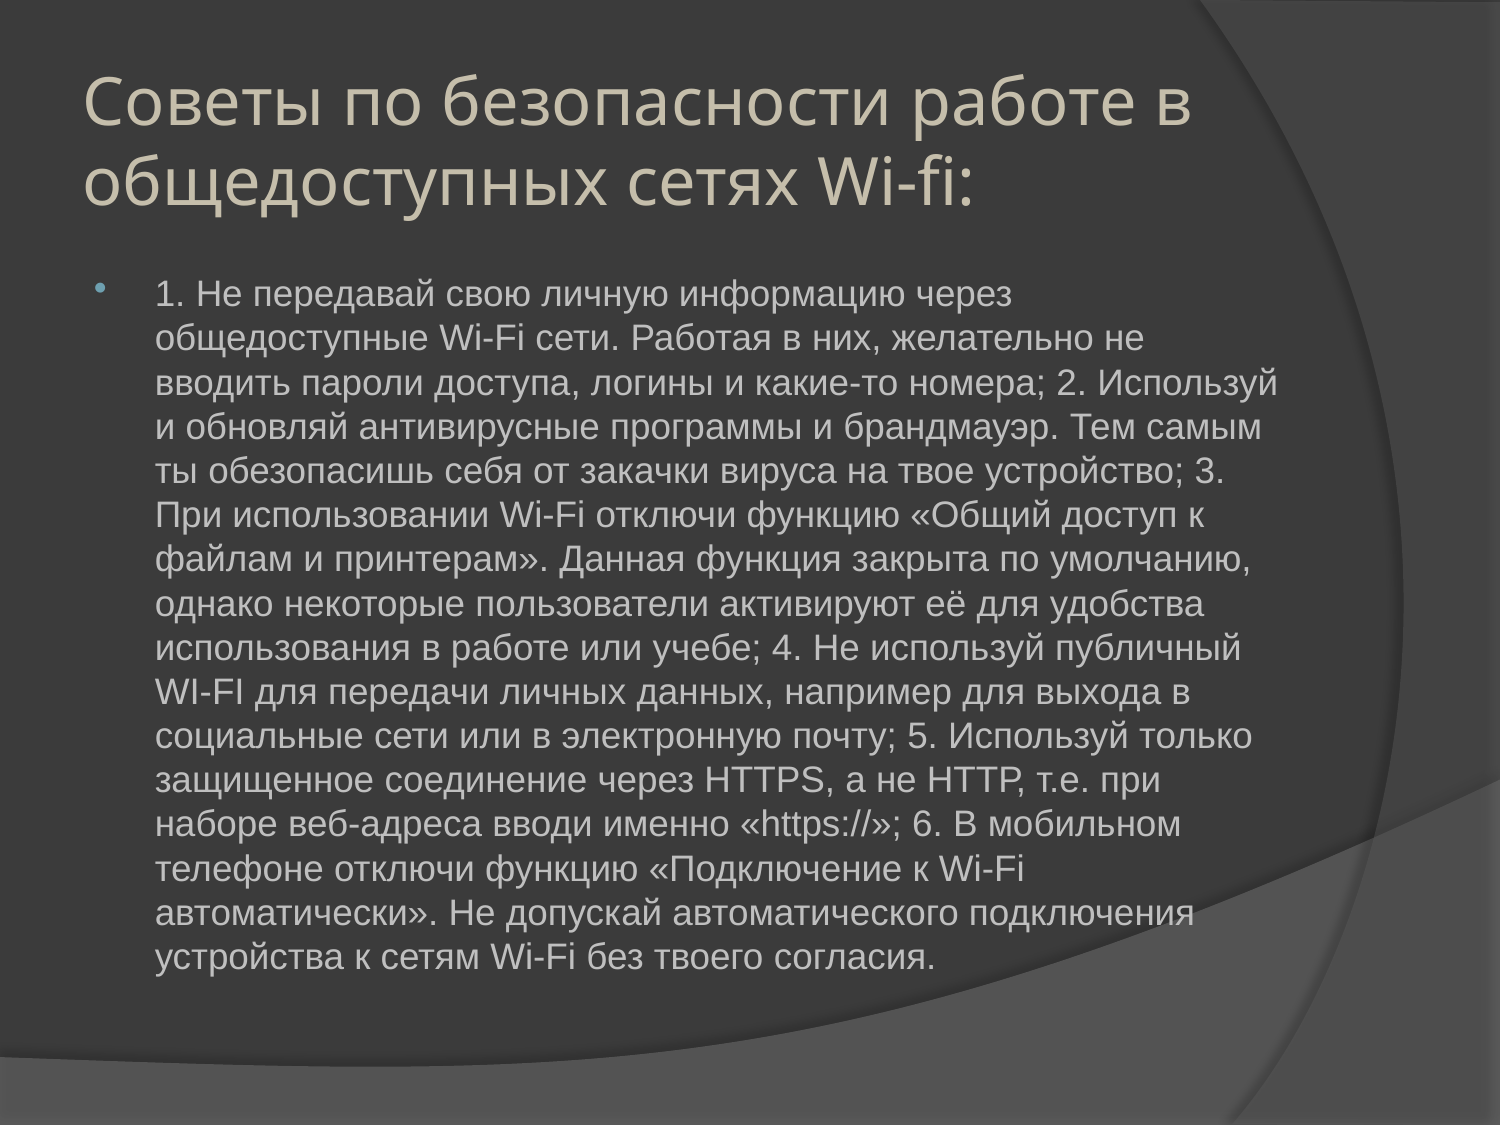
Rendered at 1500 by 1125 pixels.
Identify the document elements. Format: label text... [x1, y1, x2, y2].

list 1. Не передавай свою личную информацию через общедоступные Wi-Fi сети. Работая в них, желательно не вводить пароли доступа, логины и какие-то номера; 2. Используй и обновляй антивирусные программы и брандмауэр. Тем самым ты обезопасишь себя от закачки вируса на твое устройство; 3. При использовании Wi-Fi отключи функцию «Общий доступ к файлам и принтерам». Данная функция закрыта по умолчанию, однако некоторые пользователи активируют её для удобства использования в работе или учебе; 4. Не используй публичный WI-FI для передачи личных данных, например для выхода в социальные сети или в электронную почту; 5. Используй только защищенное соединение через HTTPS, а не НТТР, т.е. при наборе веб-адреса вводи именно «https://»; 6. В мобильном телефоне отключи функцию «Подключение к Wi-Fi автоматически». Не допускай автоматического подключения устройства к сетям Wi-Fi без твоего согласия. [75, 262, 1300, 1005]
title Советы по безопасности работе в общедоступных сетях Wi-fi: [75, 45, 1300, 233]
